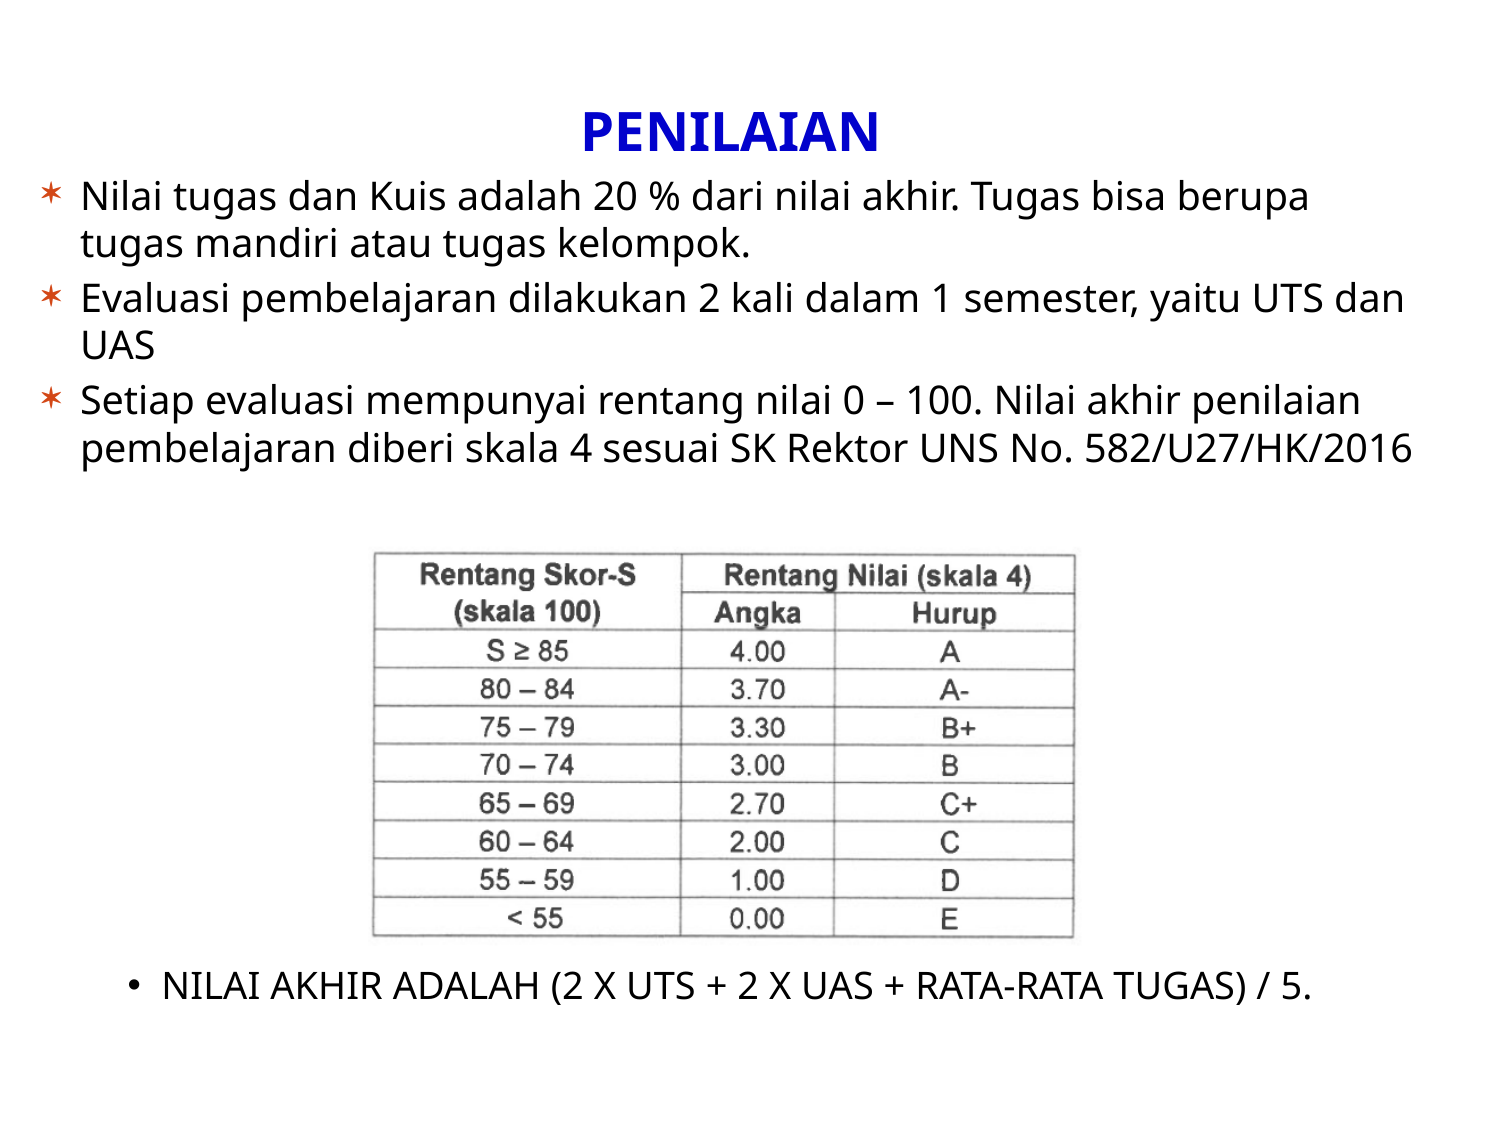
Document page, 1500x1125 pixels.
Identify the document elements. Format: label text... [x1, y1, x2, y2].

picture [364, 540, 1083, 946]
text_box Nilai akhir adalah (2 x UTS + 2 x UAS + rata-rata Tugas) / 5. [112, 945, 1388, 1061]
list PENILAIAN Nilai tugas dan Kuis adalah 20 % dari nilai akhir. Tugas bisa berupa tugas mandiri atau tugas kelompok. Evaluasi pembelajaran dilakukan 2 kali dalam 1 semester, yaitu UTS dan UAS Setiap evaluasi mempunyai rentang nilai 0 – 100. Nilai akhir penilaian pembelajaran diberi skala 4 sesuai SK Rektor UNS No. 582/U27/HK/2016 [26, 90, 1436, 516]
